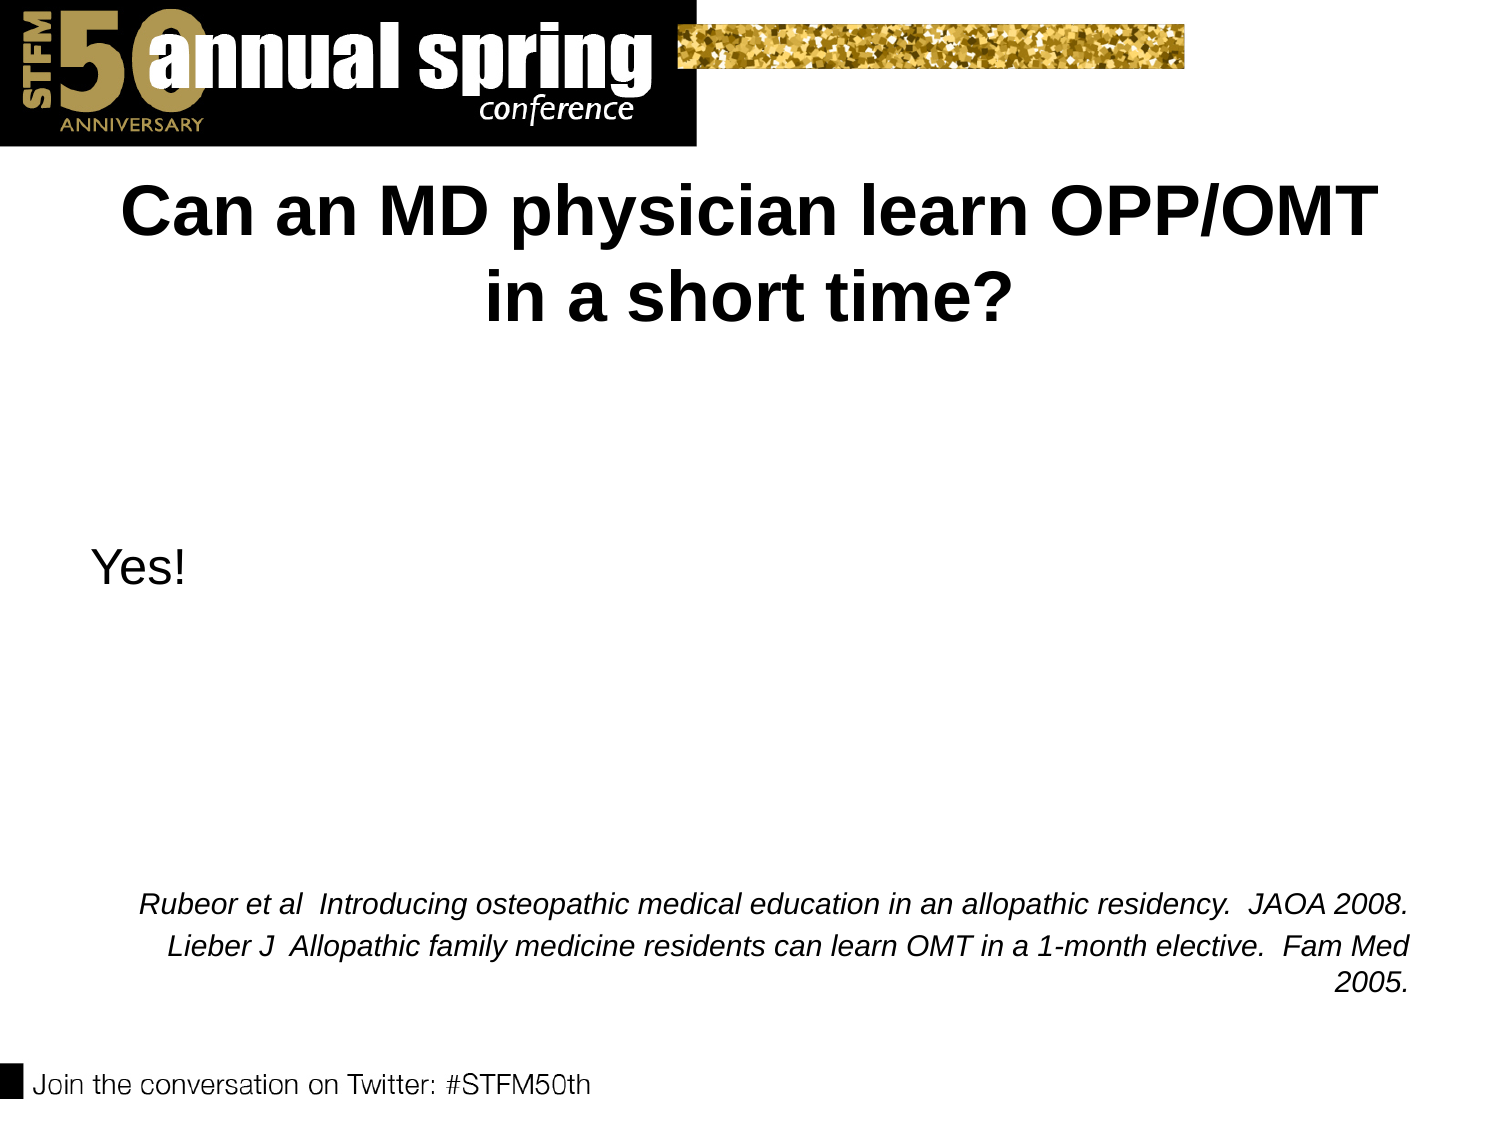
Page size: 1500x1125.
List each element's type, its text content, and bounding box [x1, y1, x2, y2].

picture [0, 0, 1500, 1125]
list Yes! Rubeor et al Introducing osteopathic medical education in an allopathic residency. JAOA 2008. Lieber J Allopathic family medicine residents can learn OMT in a 1-month elective. Fam Med 2005. [75, 384, 1425, 1013]
title Can an MD physician learn OPP/OMT in a short time? [75, 156, 1425, 344]
